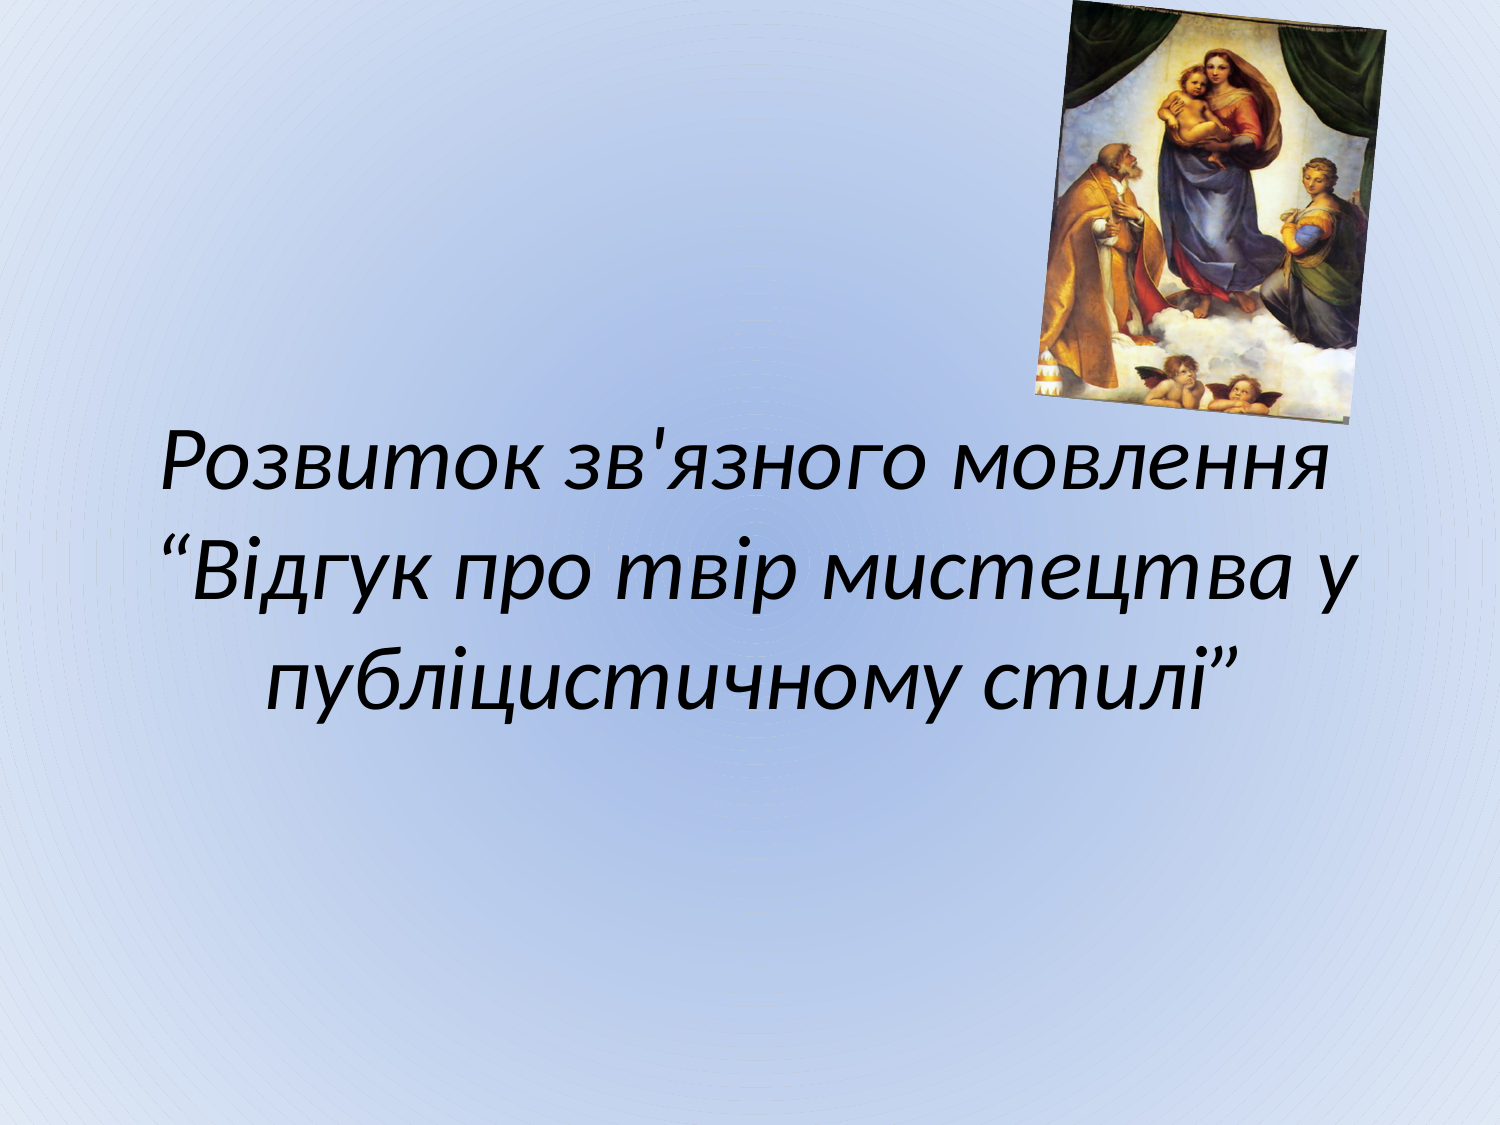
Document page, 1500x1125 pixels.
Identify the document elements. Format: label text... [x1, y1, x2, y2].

title Розвиток зв'язного мовлення “Відгук про твір мистецтва у публіцистичному стилі” [0, 0, 1500, 1125]
picture [1035, 0, 1386, 425]
